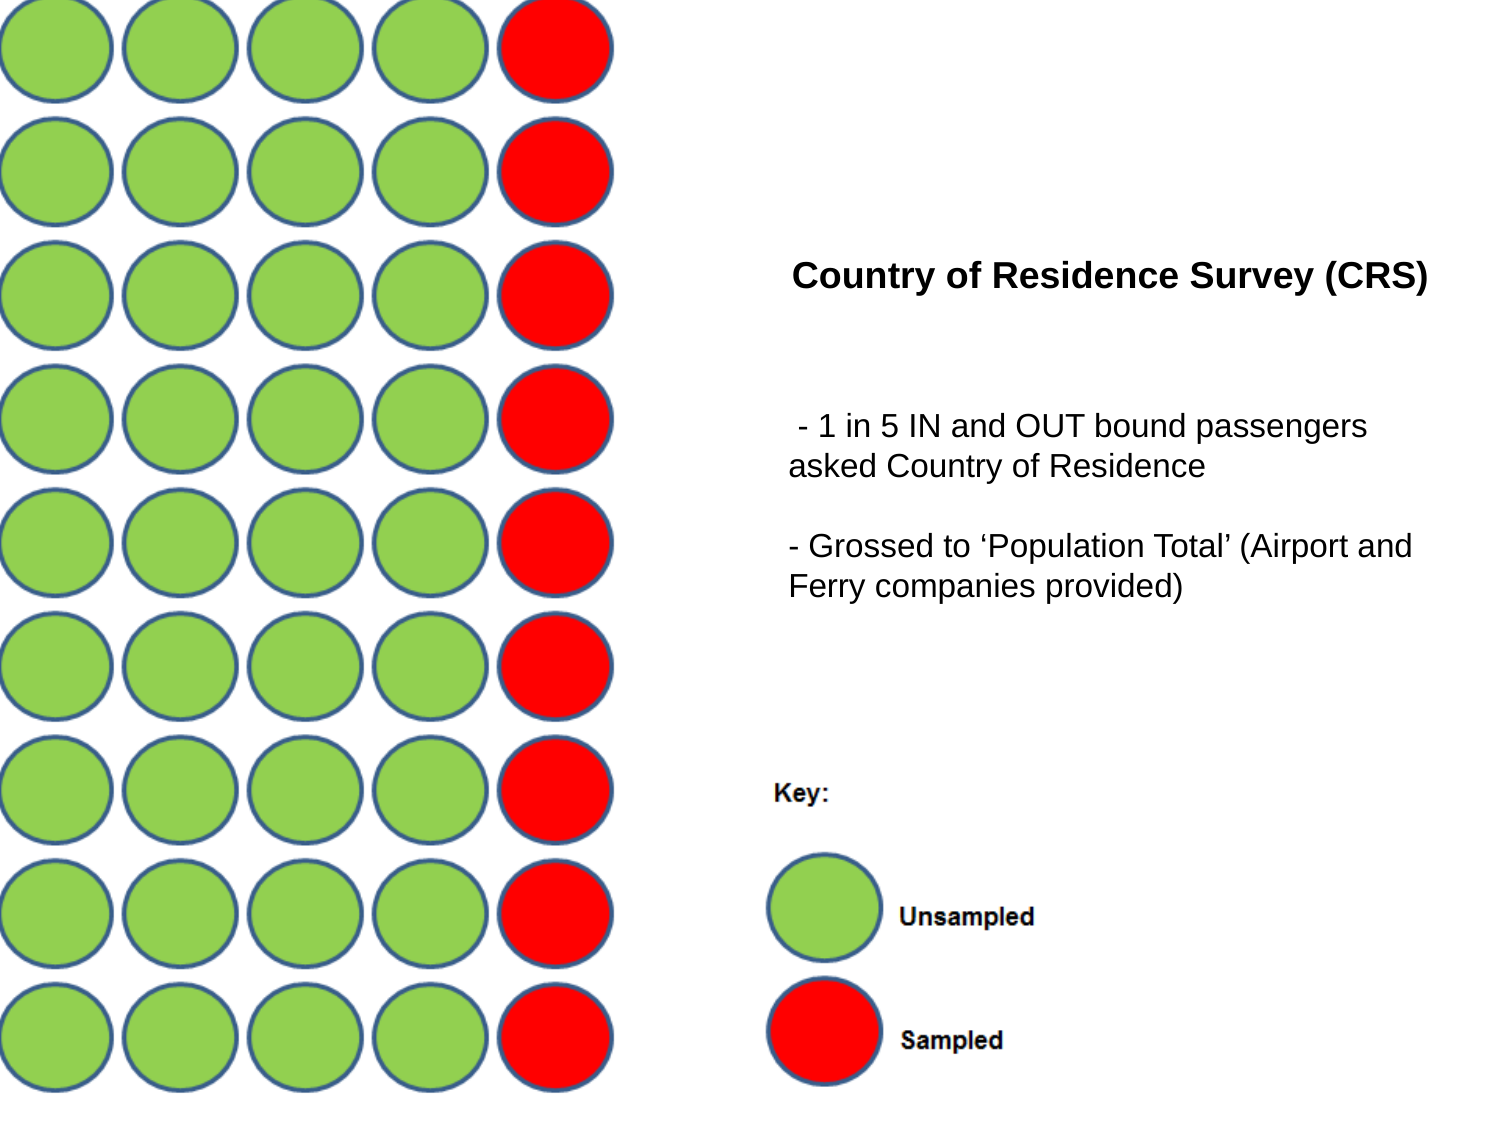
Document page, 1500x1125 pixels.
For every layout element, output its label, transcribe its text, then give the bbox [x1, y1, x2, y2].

text_box Country of Residence Survey (CRS) [777, 243, 1445, 304]
picture [737, 763, 1079, 1101]
text_box - 1 in 5 IN and OUT bound passengers asked Country of Residence - Grossed to ‘Population Total’ (Airport and Ferry companies provided) [773, 397, 1447, 612]
picture [0, 0, 622, 1104]
